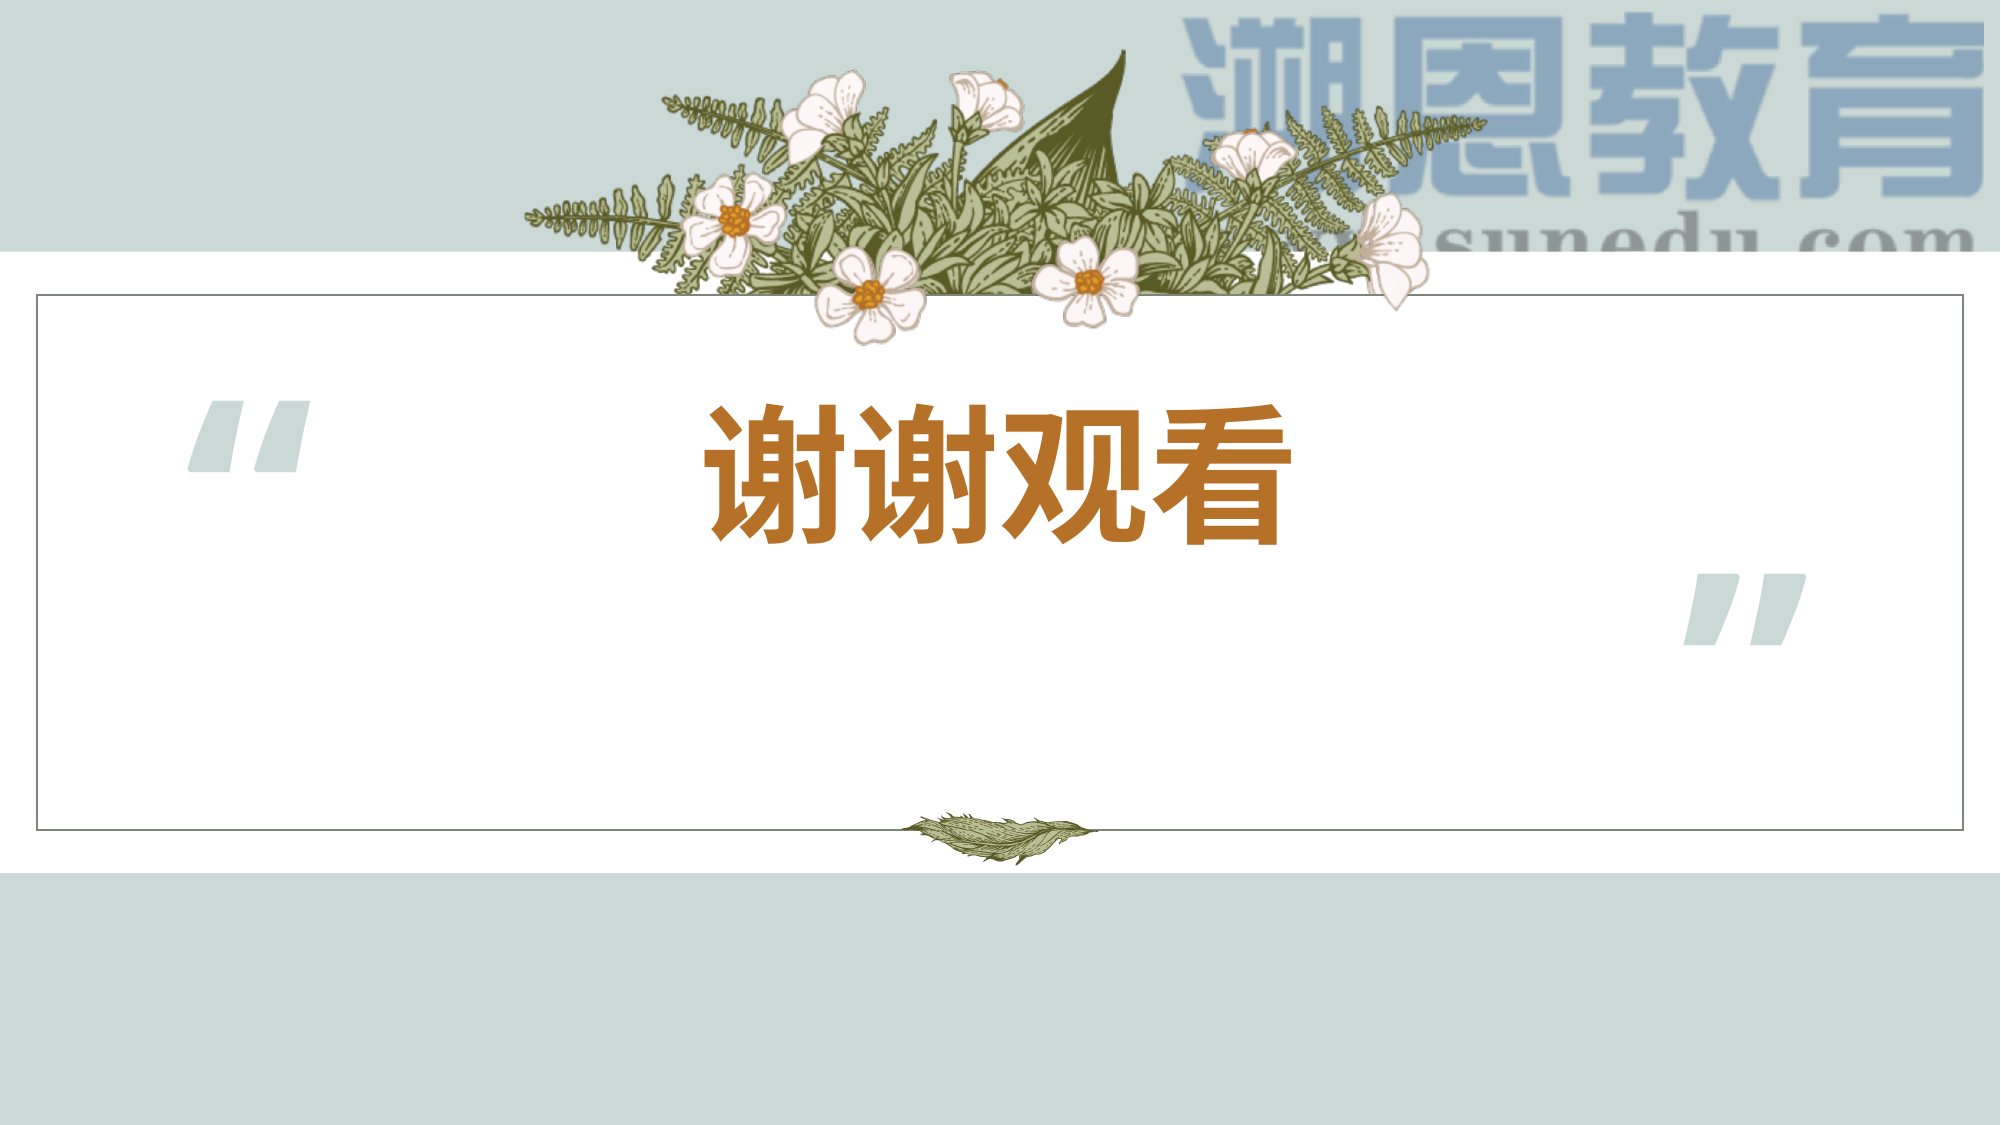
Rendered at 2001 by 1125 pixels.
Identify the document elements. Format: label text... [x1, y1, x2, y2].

picture [900, 807, 1099, 866]
list ” [1665, 523, 1821, 841]
title 谢谢观看 [286, 394, 1714, 723]
picture [512, 10, 1984, 356]
list “ [169, 350, 324, 669]
